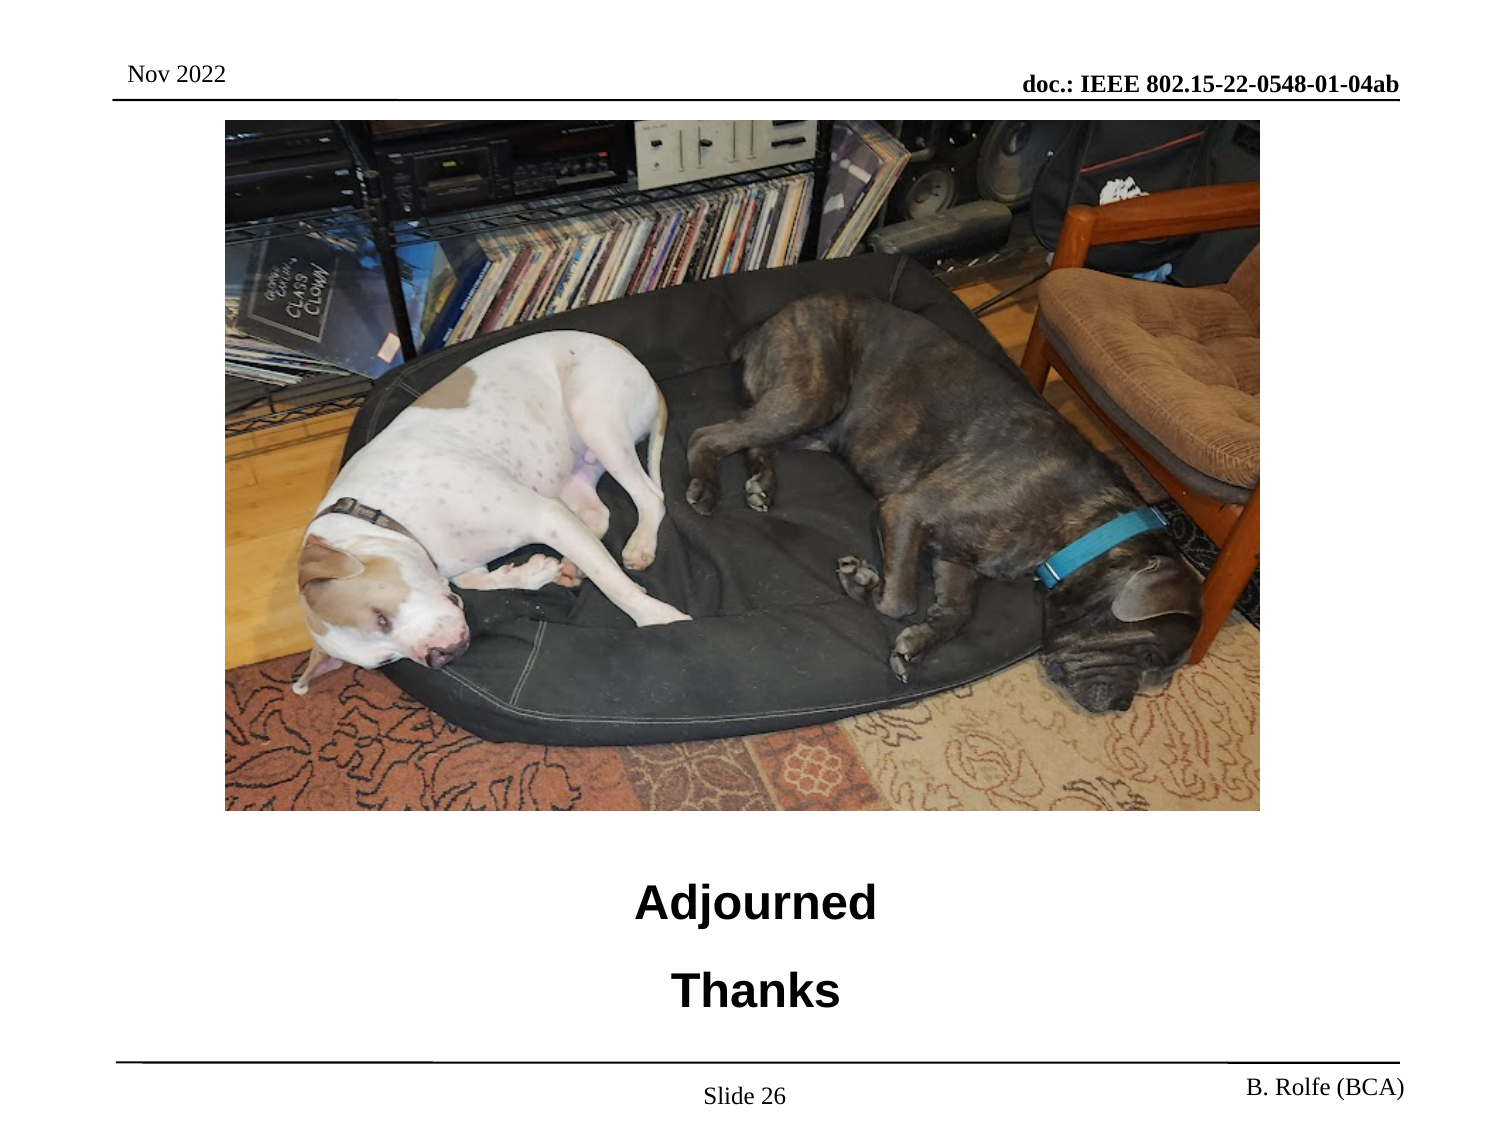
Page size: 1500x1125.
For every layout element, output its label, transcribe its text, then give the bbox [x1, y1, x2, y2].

picture [224, 120, 1261, 811]
slide_number Slide 26 [690, 1075, 799, 1115]
title Adjourned Thanks [305, 834, 1206, 1025]
